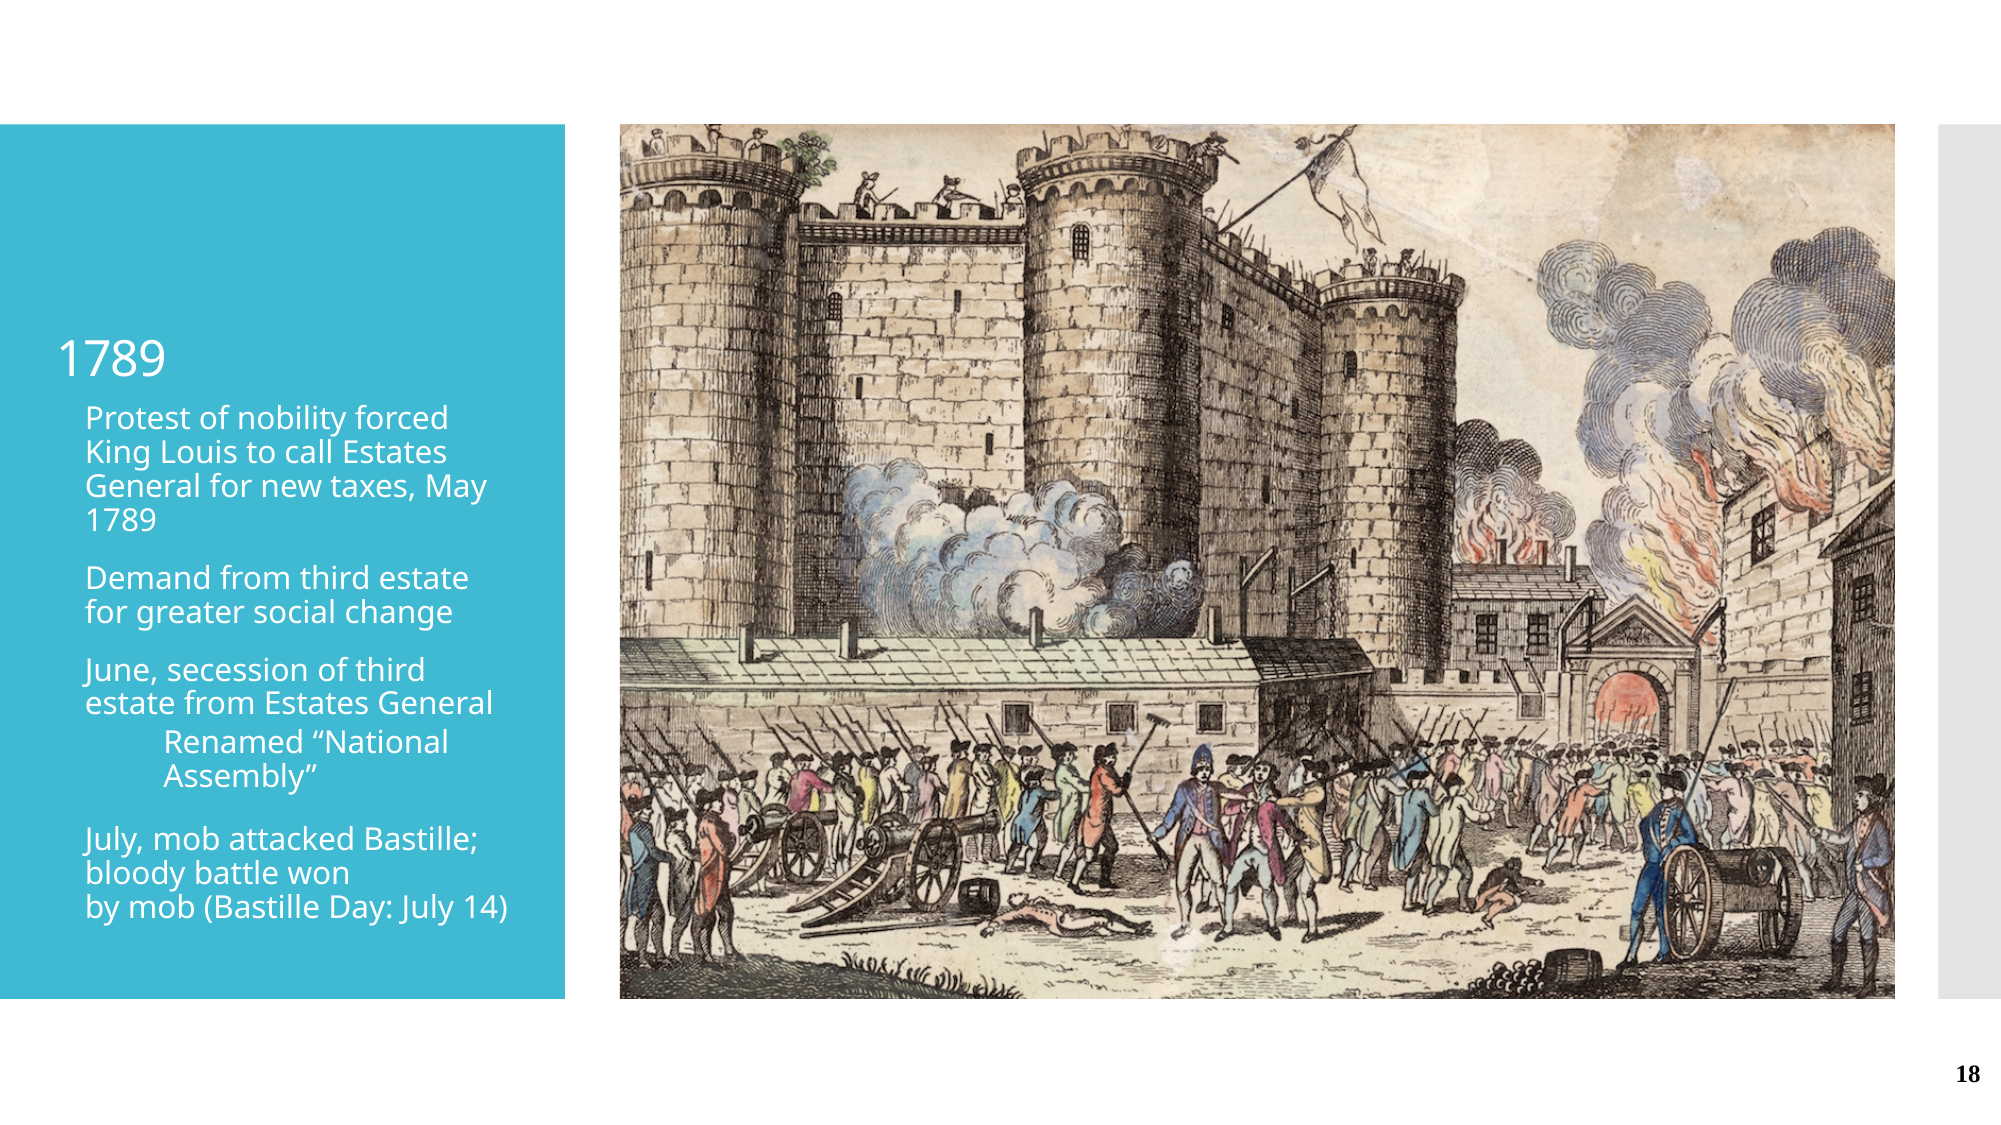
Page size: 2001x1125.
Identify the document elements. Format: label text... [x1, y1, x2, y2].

picture [619, 124, 1896, 1000]
list Protest of nobility forced King Louis to call Estates General for new taxes, May 1789 Demand from third estate for greater social change June, secession of third estate from Estates General Renamed “National Assembly” July, mob attacked Bastille; bloody battle won by mob (Bastille Day: July 14) [41, 394, 525, 969]
title 1789 [41, 184, 525, 394]
slide_number 18 [1744, 1042, 1996, 1103]
